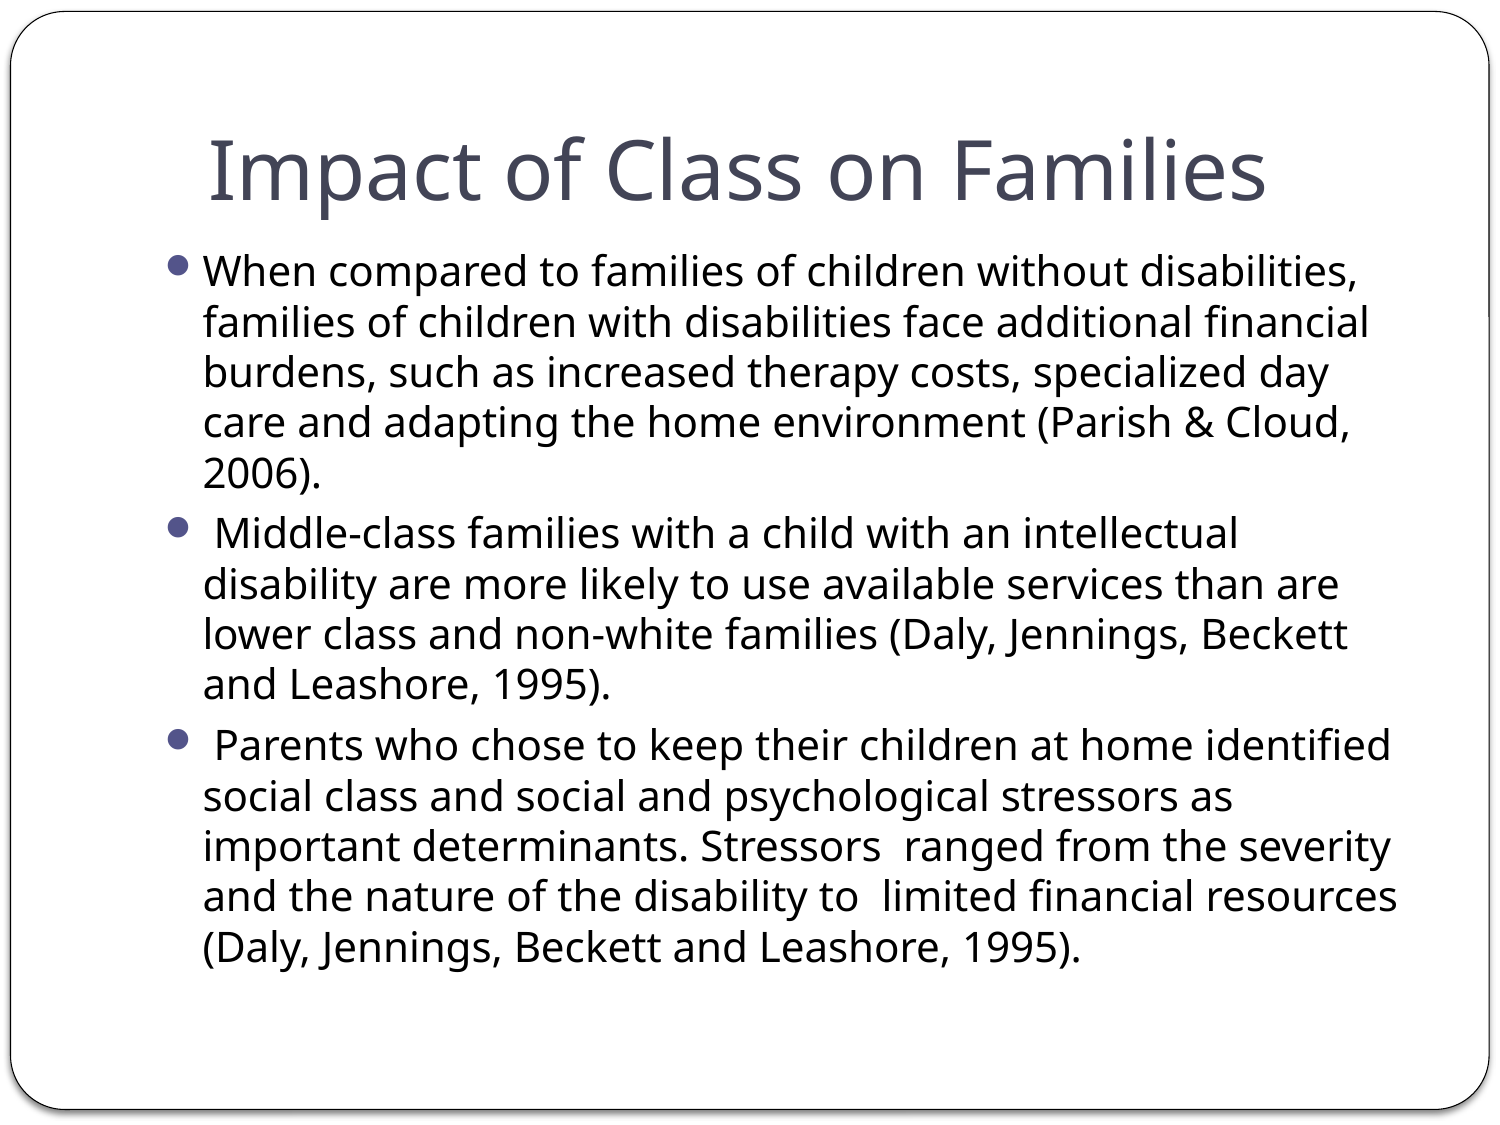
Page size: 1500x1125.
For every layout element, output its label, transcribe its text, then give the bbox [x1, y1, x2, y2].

list When compared to families of children without disabilities, families of children with disabilities face additional financial burdens, such as increased therapy costs, specialized day care and adapting the home environment (Parish & Cloud, 2006). Middle-class families with a child with an intellectual disability are more likely to use available services than are lower class and non-white families (Daly, Jennings, Beckett and Leashore, 1995). Parents who chose to keep their children at home identified social class and social and psychological stressors as important determinants. Stressors ranged from the severity and the nature of the disability to limited financial resources (Daly, Jennings, Beckett and Leashore, 1995). [150, 237, 1425, 988]
title Impact of Class on Families [150, 45, 1425, 233]
